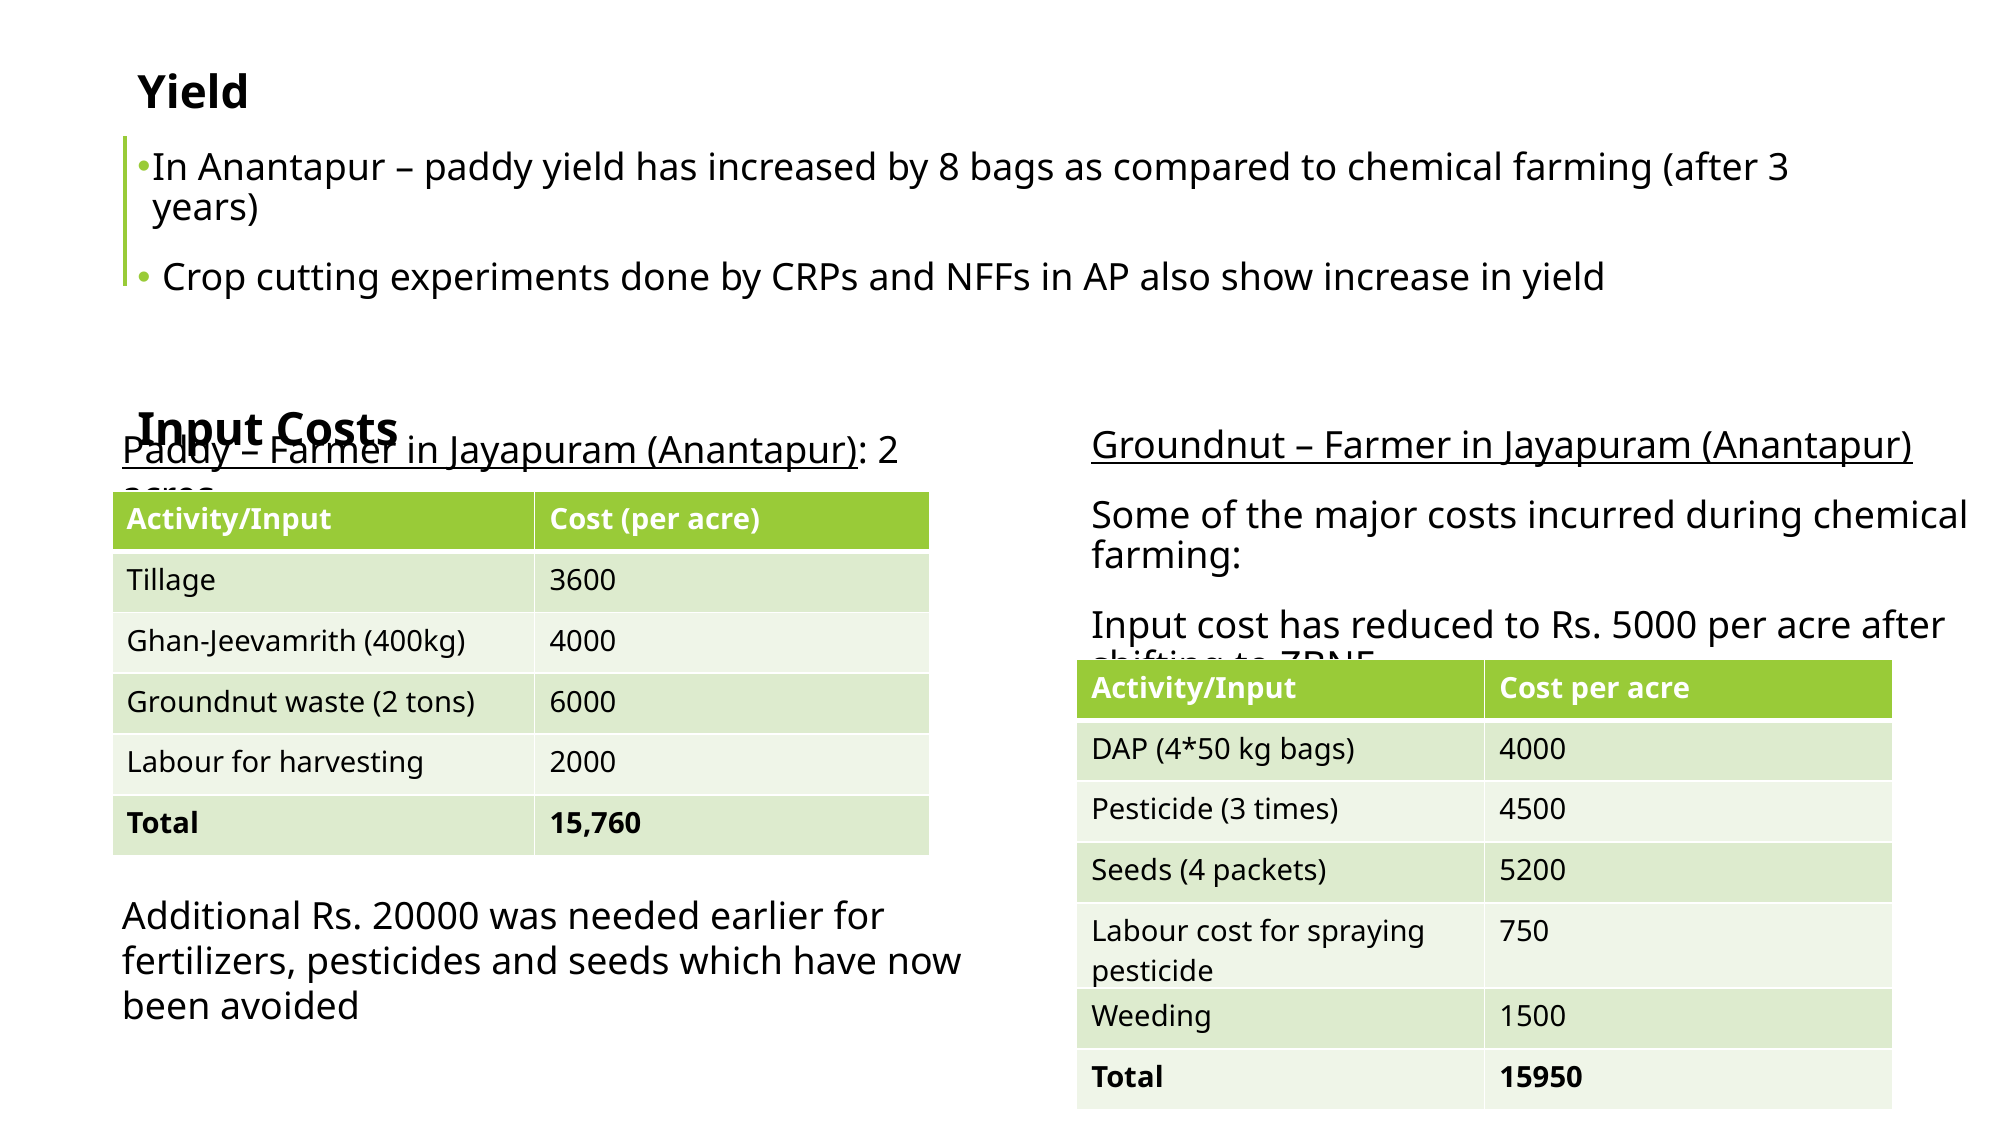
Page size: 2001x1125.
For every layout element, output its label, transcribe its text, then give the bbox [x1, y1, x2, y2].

table_cell 5200 [1485, 843, 1892, 902]
table_cell 3600 [535, 554, 929, 612]
table_header Activity/Input [1077, 660, 1484, 718]
table_cell 4500 [1485, 782, 1892, 841]
table_cell 6000 [535, 674, 929, 733]
table_cell 750 [1485, 904, 1892, 987]
table_header Cost (per acre) [535, 492, 929, 549]
table_cell 4000 [1485, 723, 1892, 780]
table_cell 15950 [1485, 1050, 1892, 1109]
table_cell Tillage [113, 554, 534, 612]
table_cell Groundnut waste (2 tons) [113, 674, 534, 733]
table_cell 2000 [535, 735, 929, 794]
text_box Paddy – Farmer in Jayapuram (Anantapur): 2 acres [107, 418, 982, 524]
table_cell Total [113, 796, 534, 855]
table_header Cost per acre [1485, 660, 1892, 718]
table_cell Total [1077, 1050, 1484, 1109]
list Yield In Anantapur – paddy yield has increased by 8 bags as compared to chemical farming (after 3 years) Crop cutting experiments done by CRPs and NFFs in AP also show increase in yield Input Costs [129, 62, 1871, 1125]
table_cell Labour for harvesting [113, 735, 534, 794]
table_cell 4000 [535, 613, 929, 672]
table_cell Ghan-Jeevamrith (400kg) [113, 613, 534, 672]
table_cell DAP (4*50 kg bags) [1077, 723, 1484, 780]
table_cell 1500 [1485, 989, 1892, 1048]
text_box Additional Rs. 20000 was needed earlier for fertilizers, pesticides and seeds which have now been avoided [107, 884, 982, 1035]
table_cell Labour cost for spraying pesticide [1077, 904, 1484, 987]
table_cell Seeds (4 packets) [1077, 843, 1484, 902]
table_header Activity/Input [113, 492, 534, 549]
table_cell 15,760 [535, 796, 929, 855]
table_cell Pesticide (3 times) [1077, 782, 1484, 841]
table_cell Weeding [1077, 989, 1484, 1048]
text_box Groundnut – Farmer in Jayapuram (Anantapur) Some of the major costs incurred during chemical farming: Input cost has reduced to Rs. 5000 per acre after shifting to ZBNF [1068, 418, 2000, 698]
